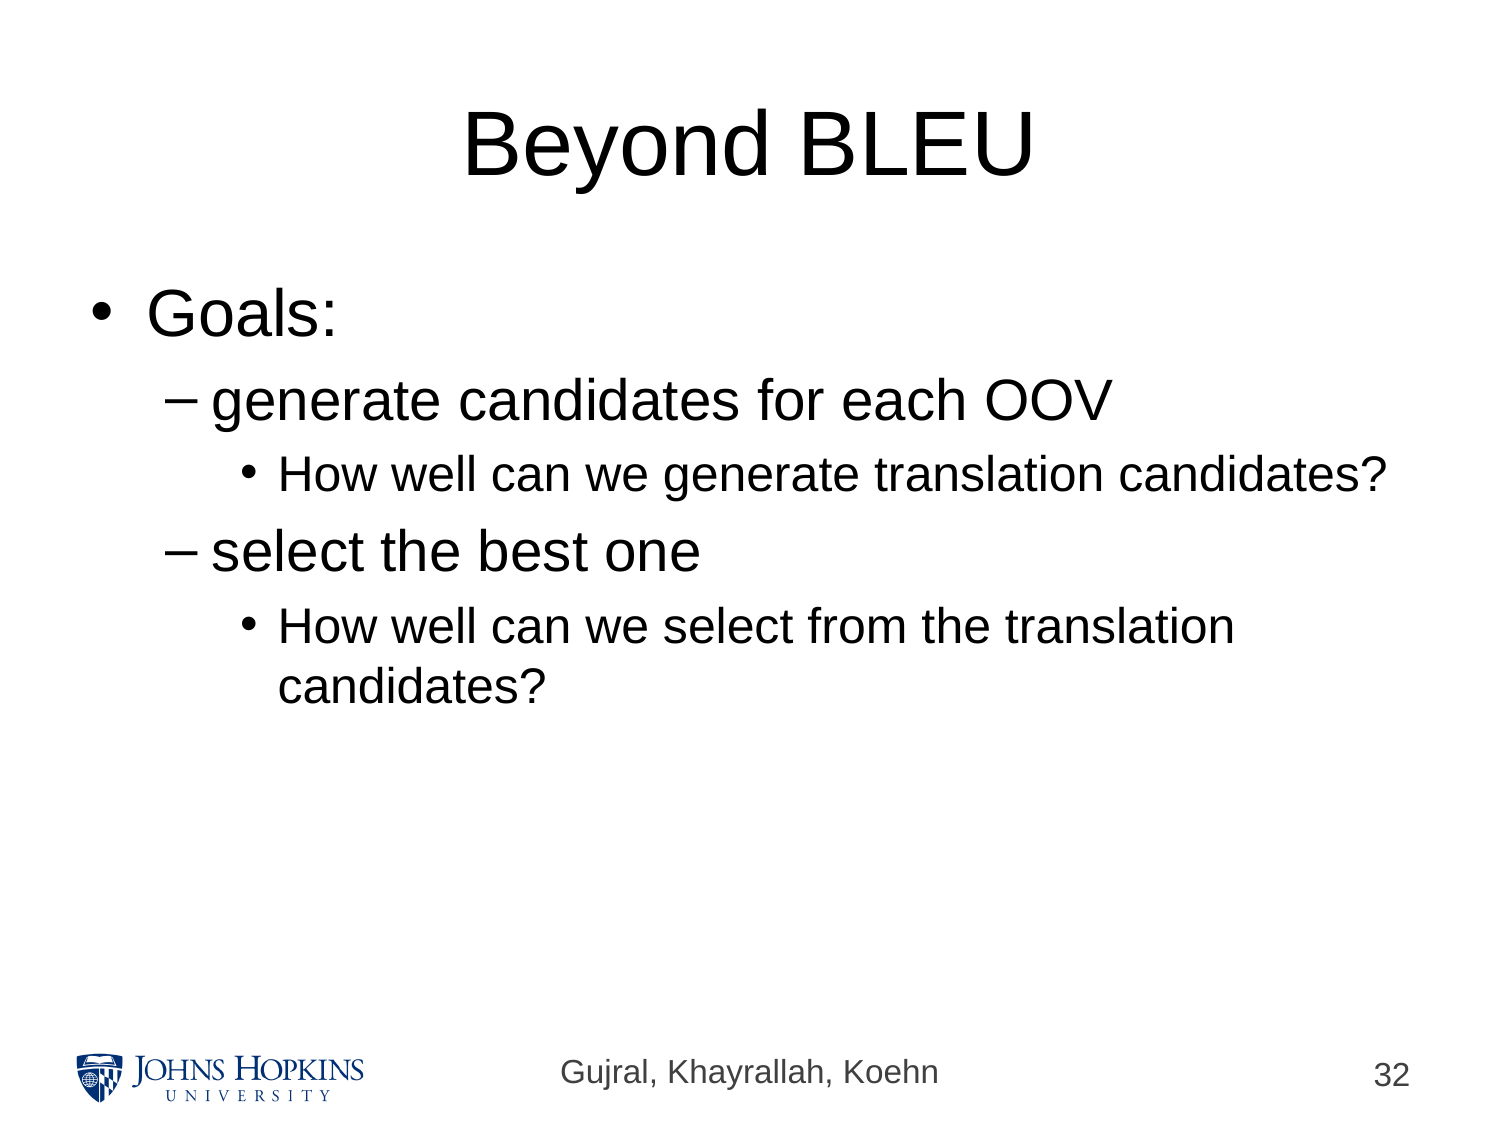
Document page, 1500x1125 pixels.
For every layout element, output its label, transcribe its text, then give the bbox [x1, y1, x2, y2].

title Beyond BLEU [75, 45, 1425, 233]
list Goals: generate candidates for each OOV How well can we generate translation candidates? select the best one How well can we select from the translation candidates? [75, 262, 1425, 1005]
footer Gujral, Khayrallah, Koehn [512, 1042, 988, 1103]
